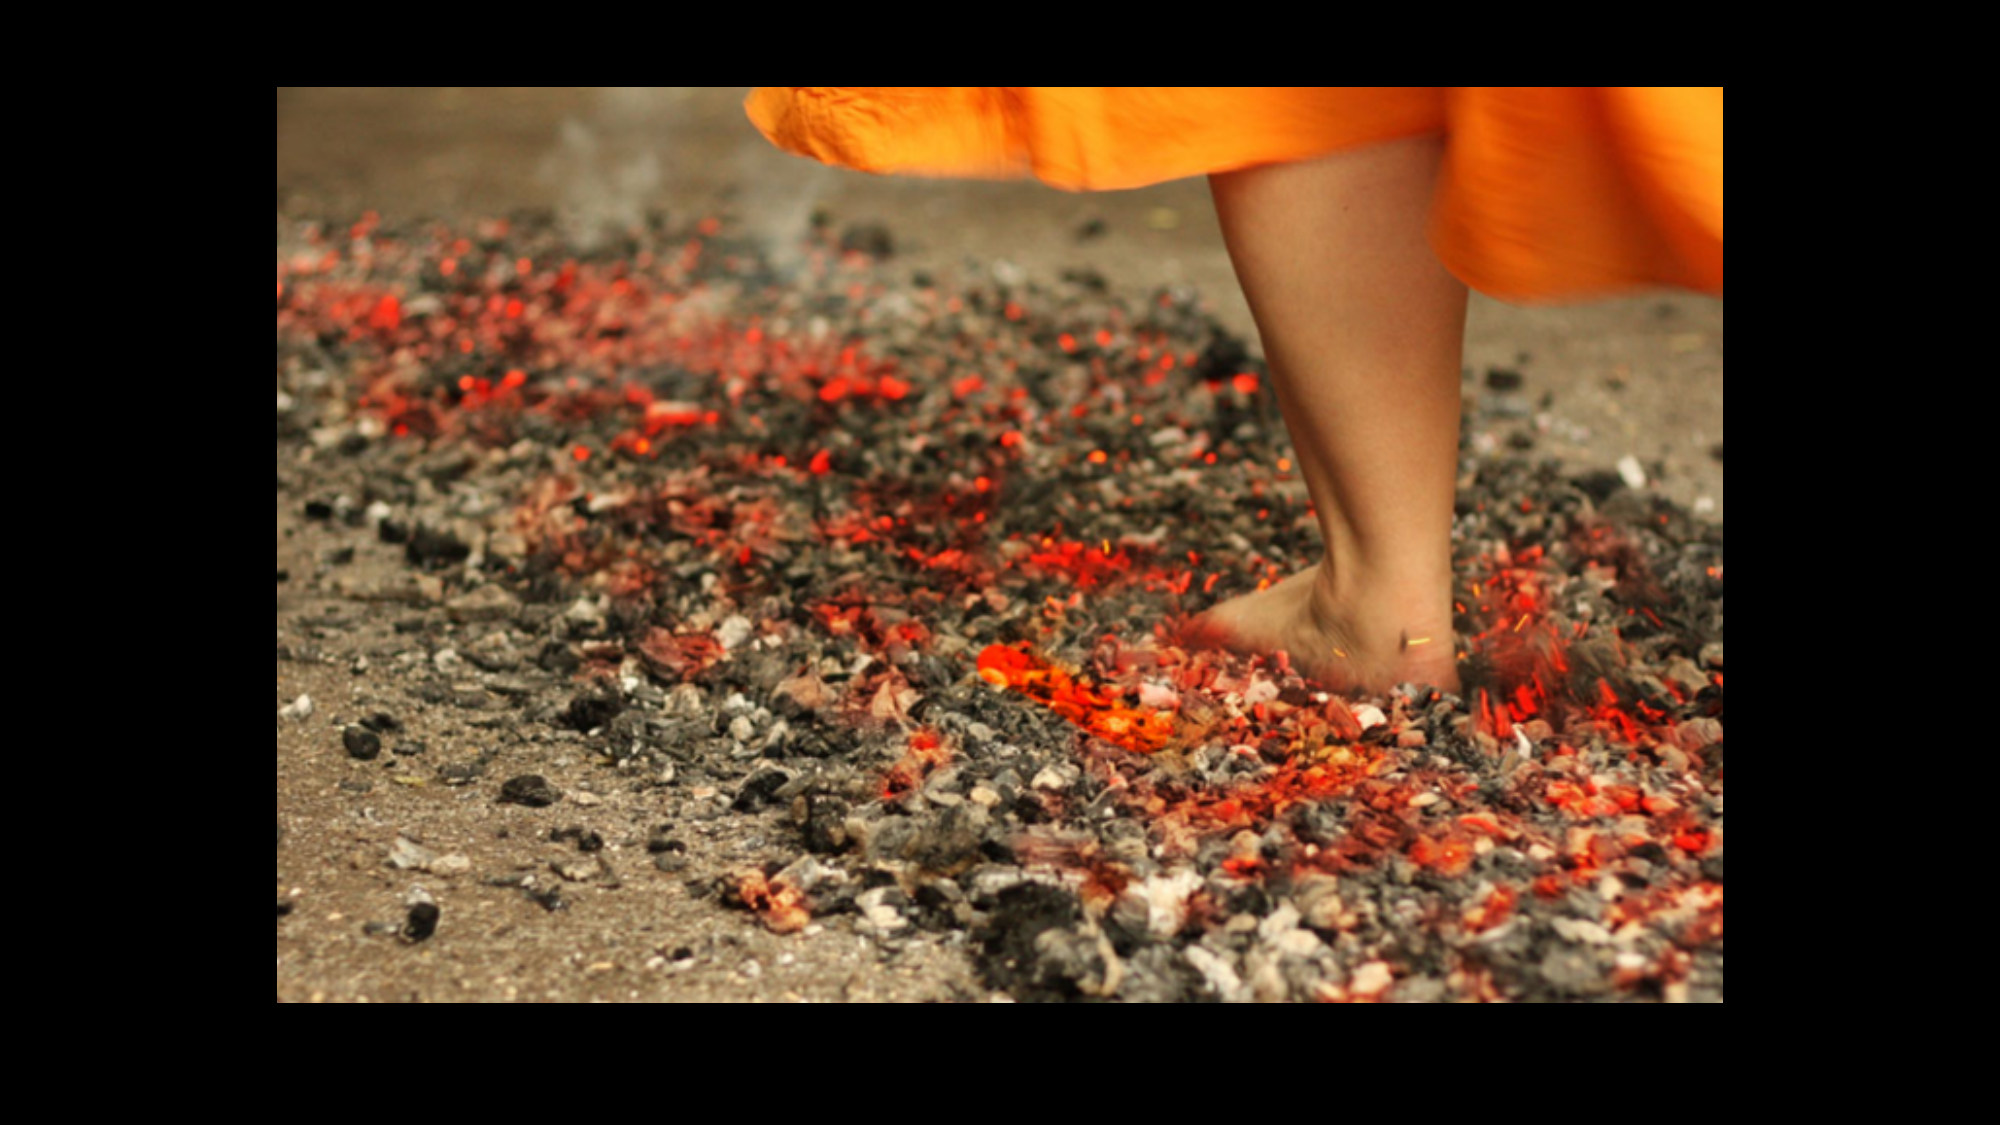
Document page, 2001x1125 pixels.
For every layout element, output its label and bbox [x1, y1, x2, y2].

picture [277, 87, 1723, 1003]
